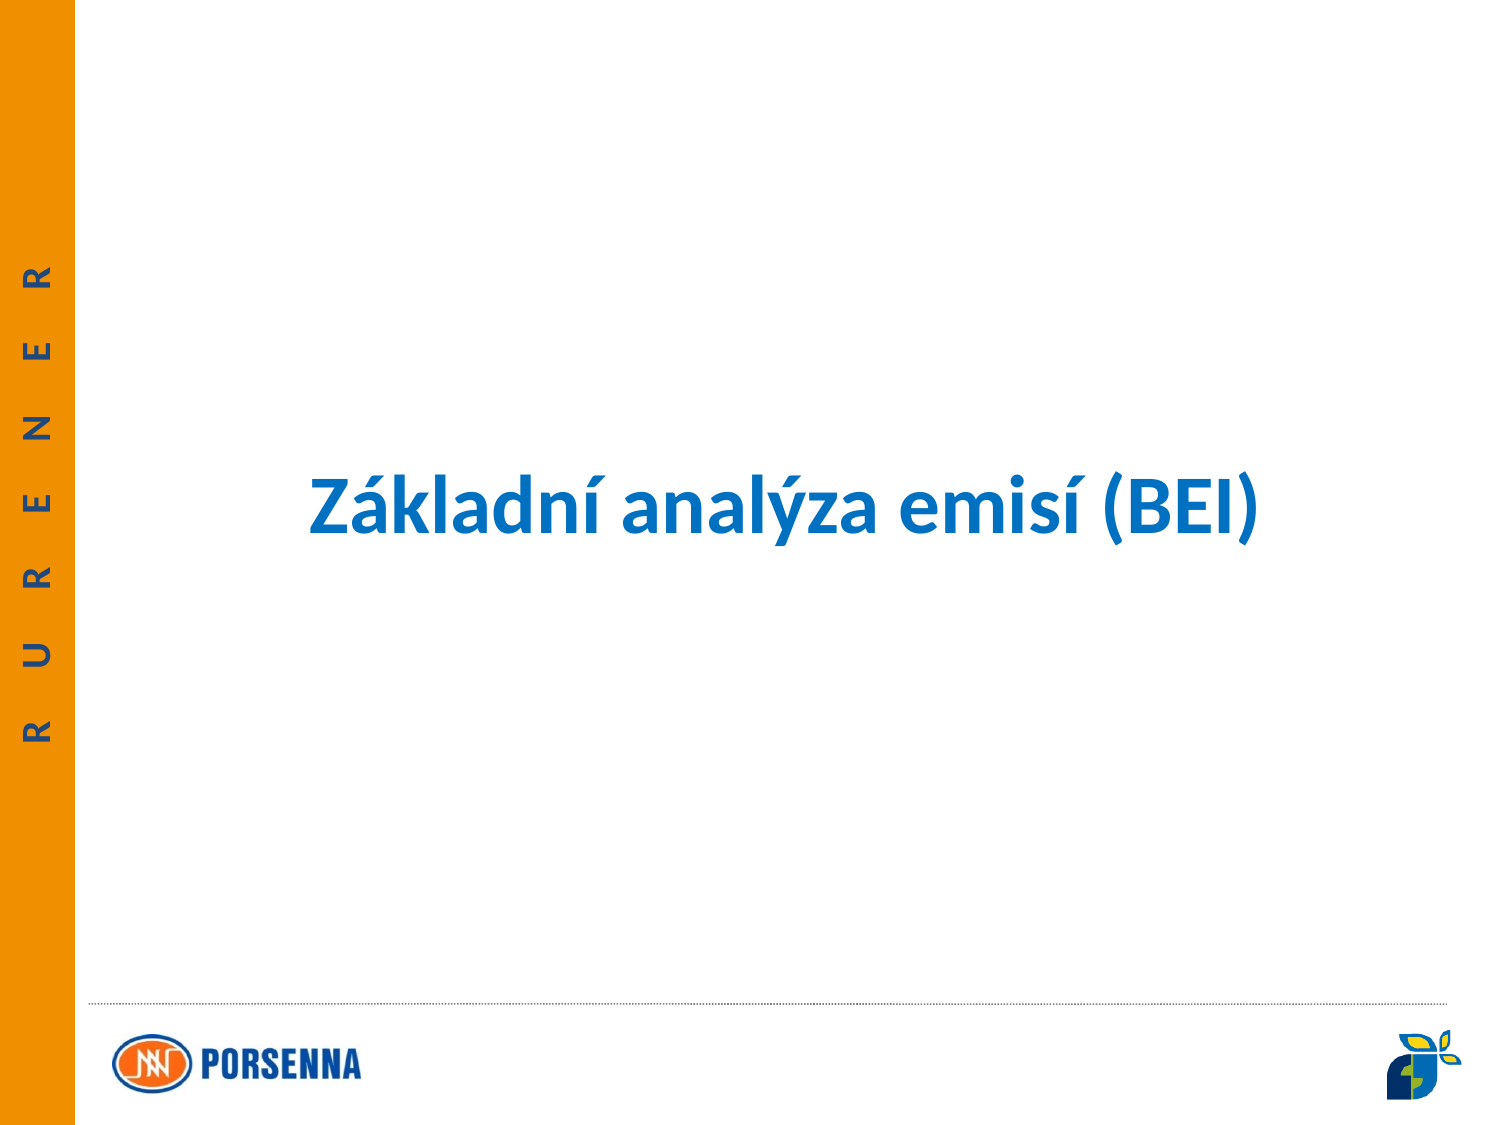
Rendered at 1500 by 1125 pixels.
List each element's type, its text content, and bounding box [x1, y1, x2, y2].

picture [1365, 1022, 1471, 1106]
picture [112, 1034, 361, 1094]
text_box Základní analýza emisí (BEI) [73, 0, 1500, 1000]
